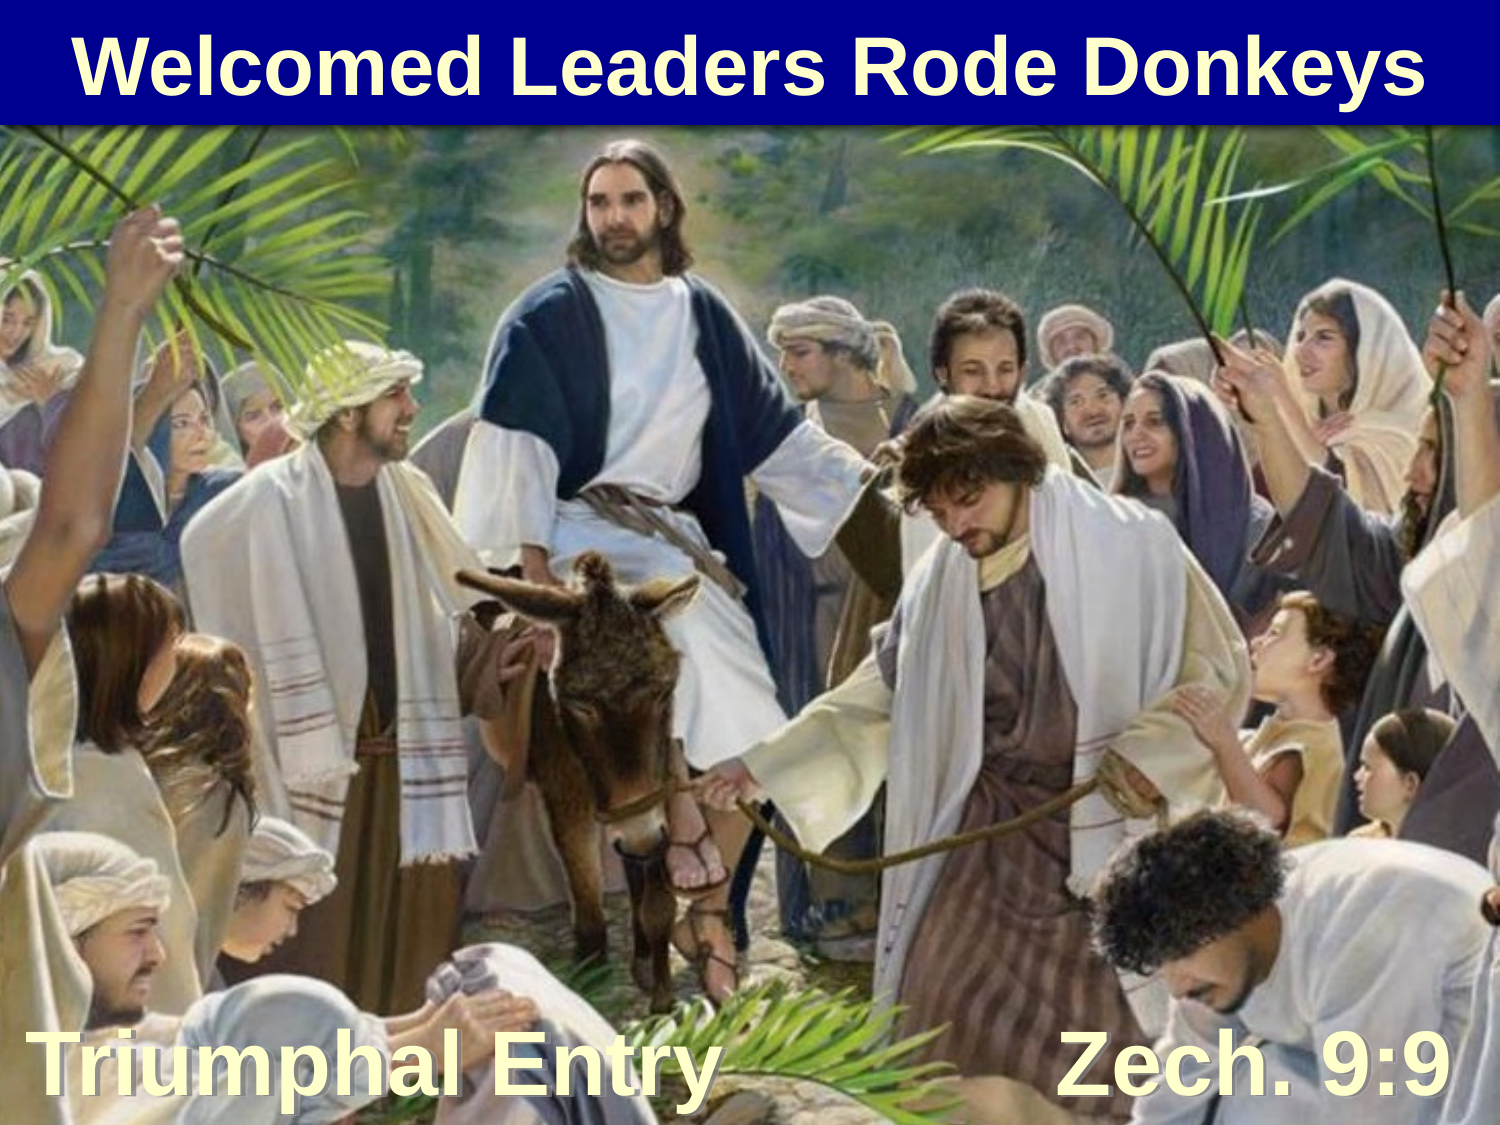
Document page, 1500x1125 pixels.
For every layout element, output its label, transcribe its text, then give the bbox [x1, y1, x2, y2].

title Welcomed Leaders Rode Donkeys [0, 0, 1500, 83]
picture [0, 83, 1500, 1125]
